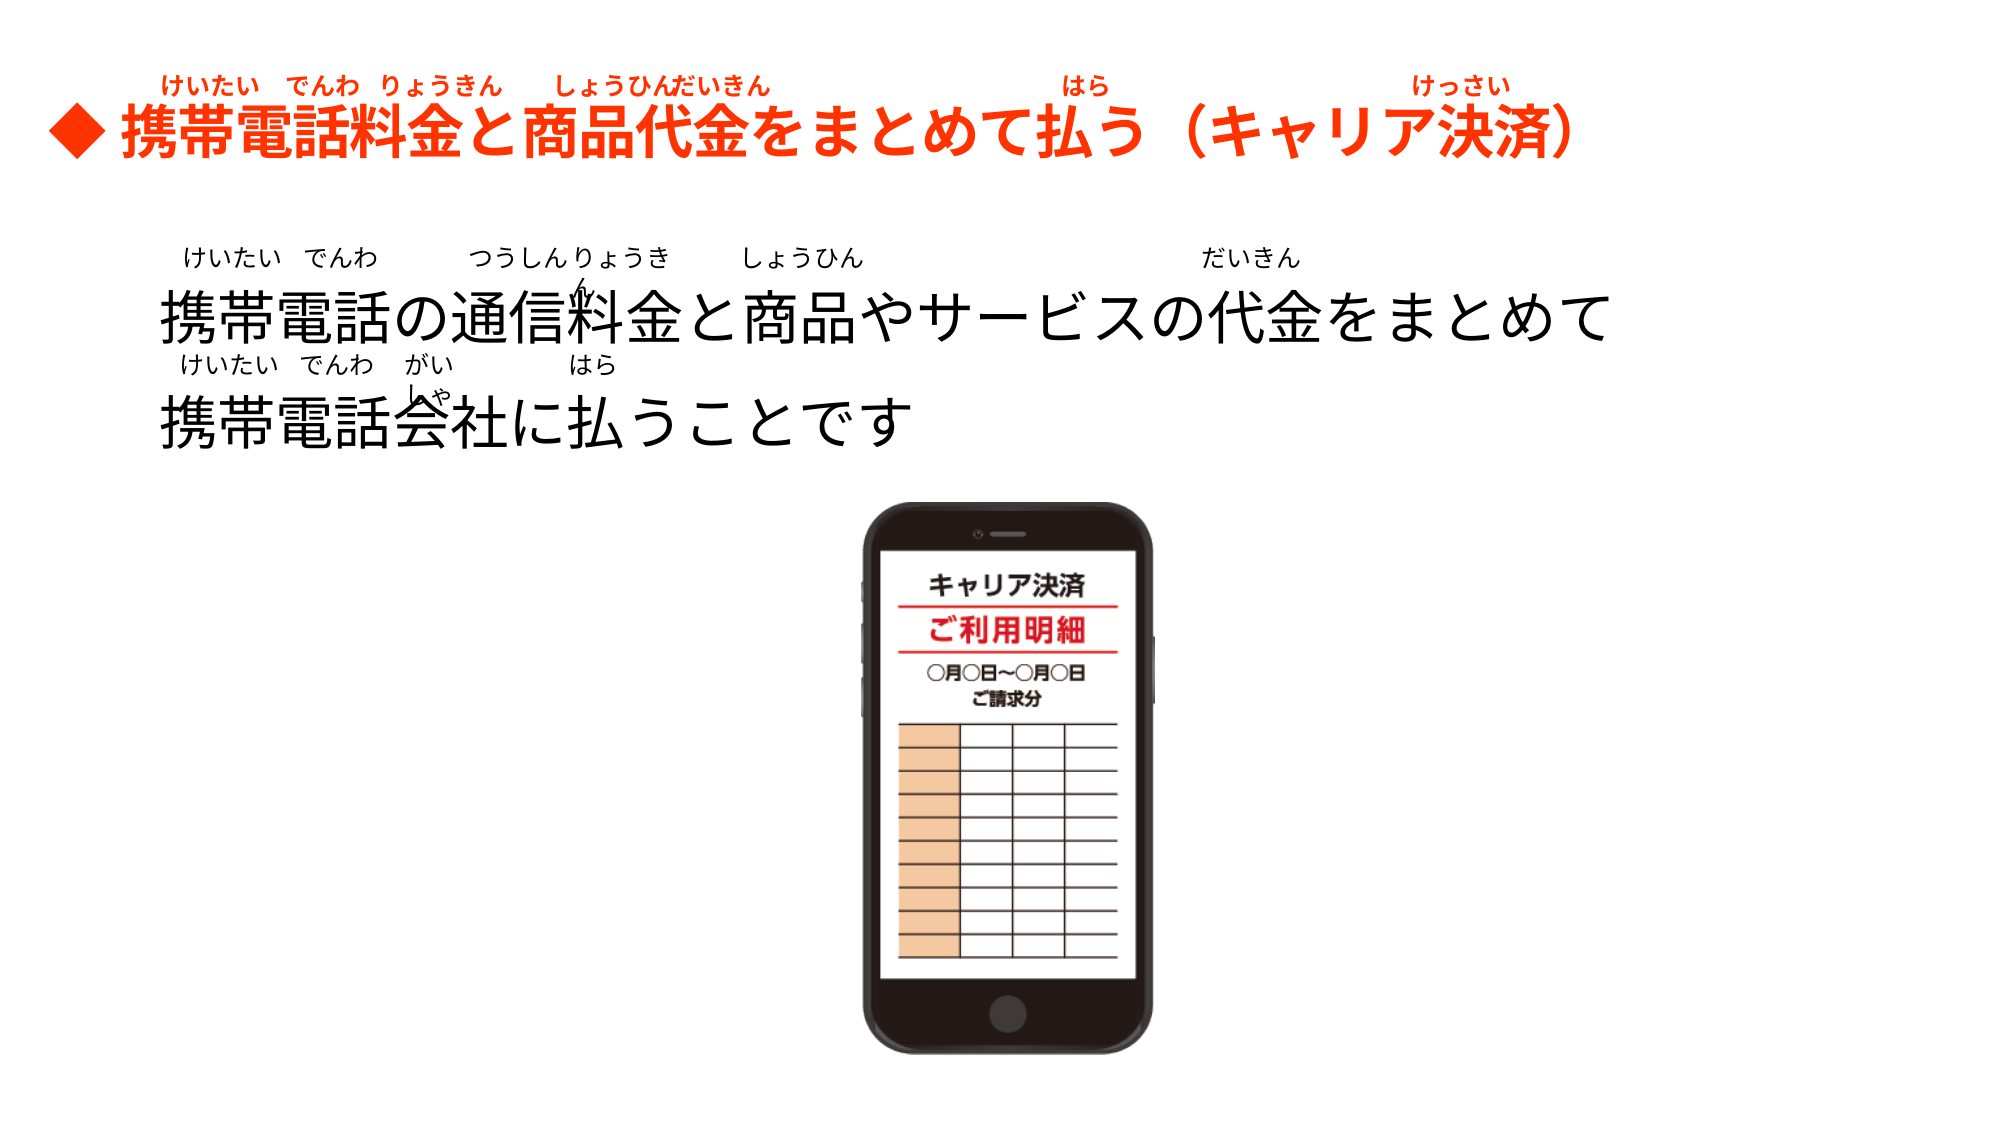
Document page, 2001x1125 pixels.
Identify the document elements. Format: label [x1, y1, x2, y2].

picture [861, 502, 1155, 1055]
text_box [79, 63, 1578, 173]
text_box [146, 234, 1628, 449]
